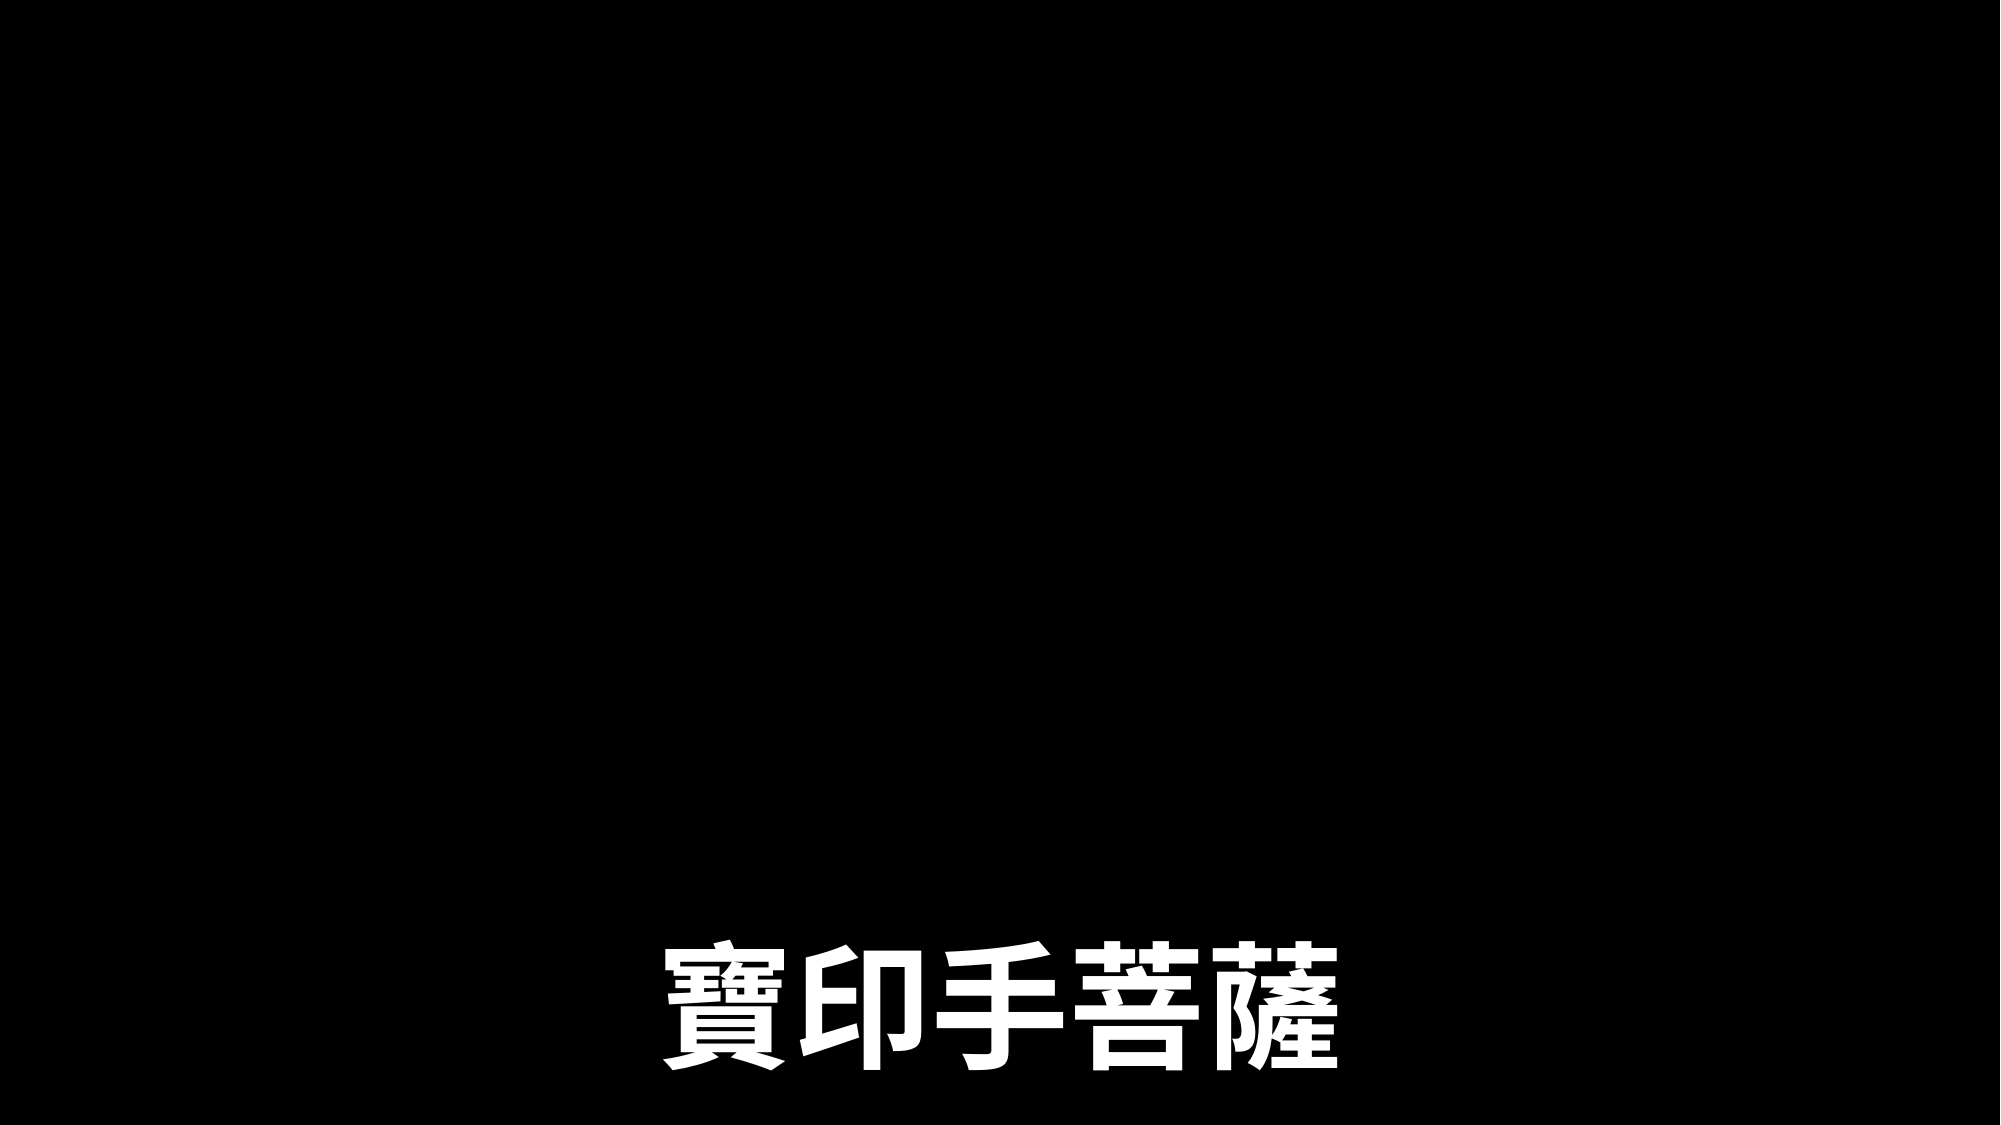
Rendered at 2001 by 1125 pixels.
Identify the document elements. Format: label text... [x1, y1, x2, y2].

title 寶印手菩薩 [0, 905, 2000, 1124]
